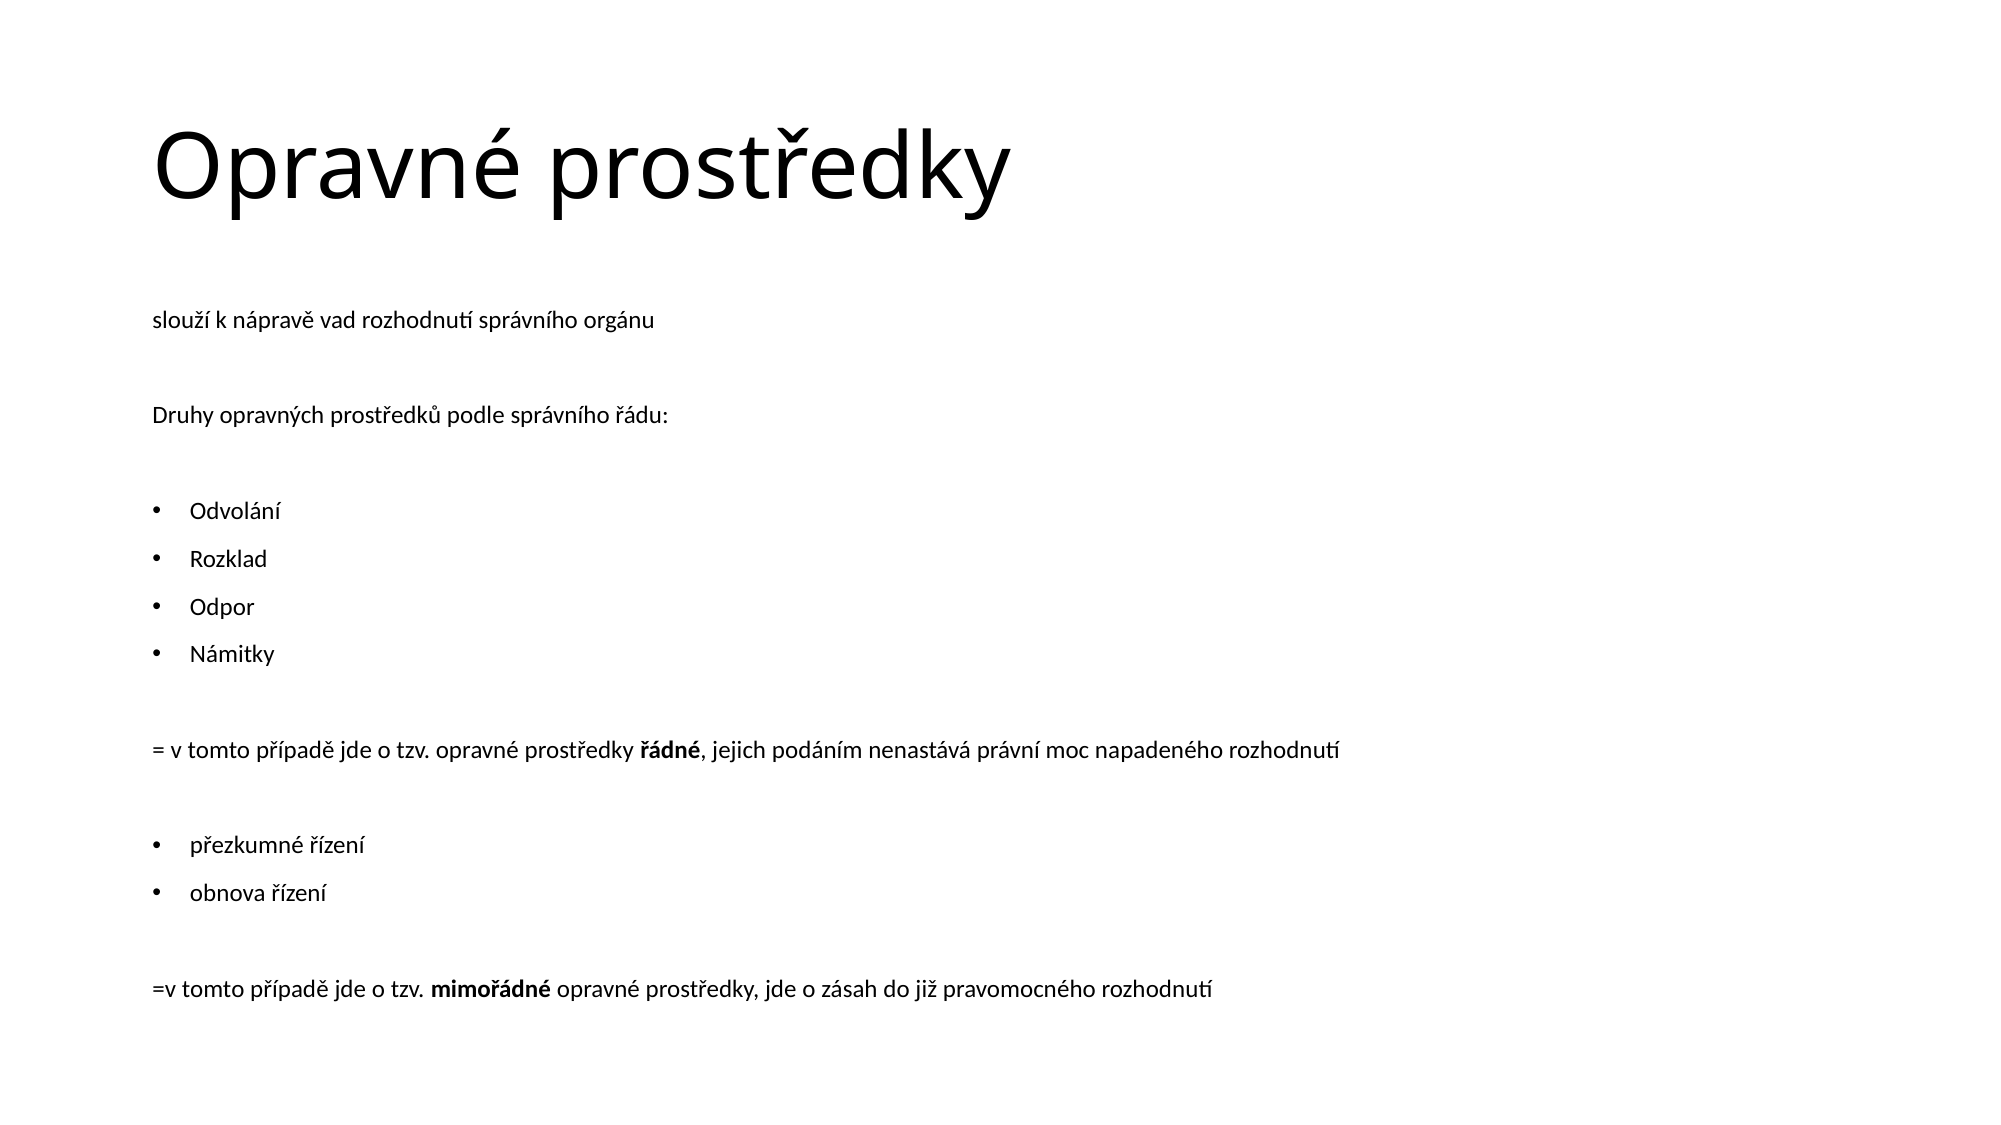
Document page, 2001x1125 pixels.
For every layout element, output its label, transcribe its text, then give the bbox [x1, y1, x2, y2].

title Opravné prostředky [137, 59, 1863, 278]
list slouží k nápravě vad rozhodnutí správního orgánu Druhy opravných prostředků podle správního řádu: Odvolání Rozklad Odpor Námitky = v tomto případě jde o tzv. opravné prostředky řádné, jejich podáním nenastává právní moc napadeného rozhodnutí přezkumné řízení obnova řízení =v tomto případě jde o tzv. mimořádné opravné prostředky, jde o zásah do již pravomocného rozhodnutí [137, 299, 1863, 1014]
